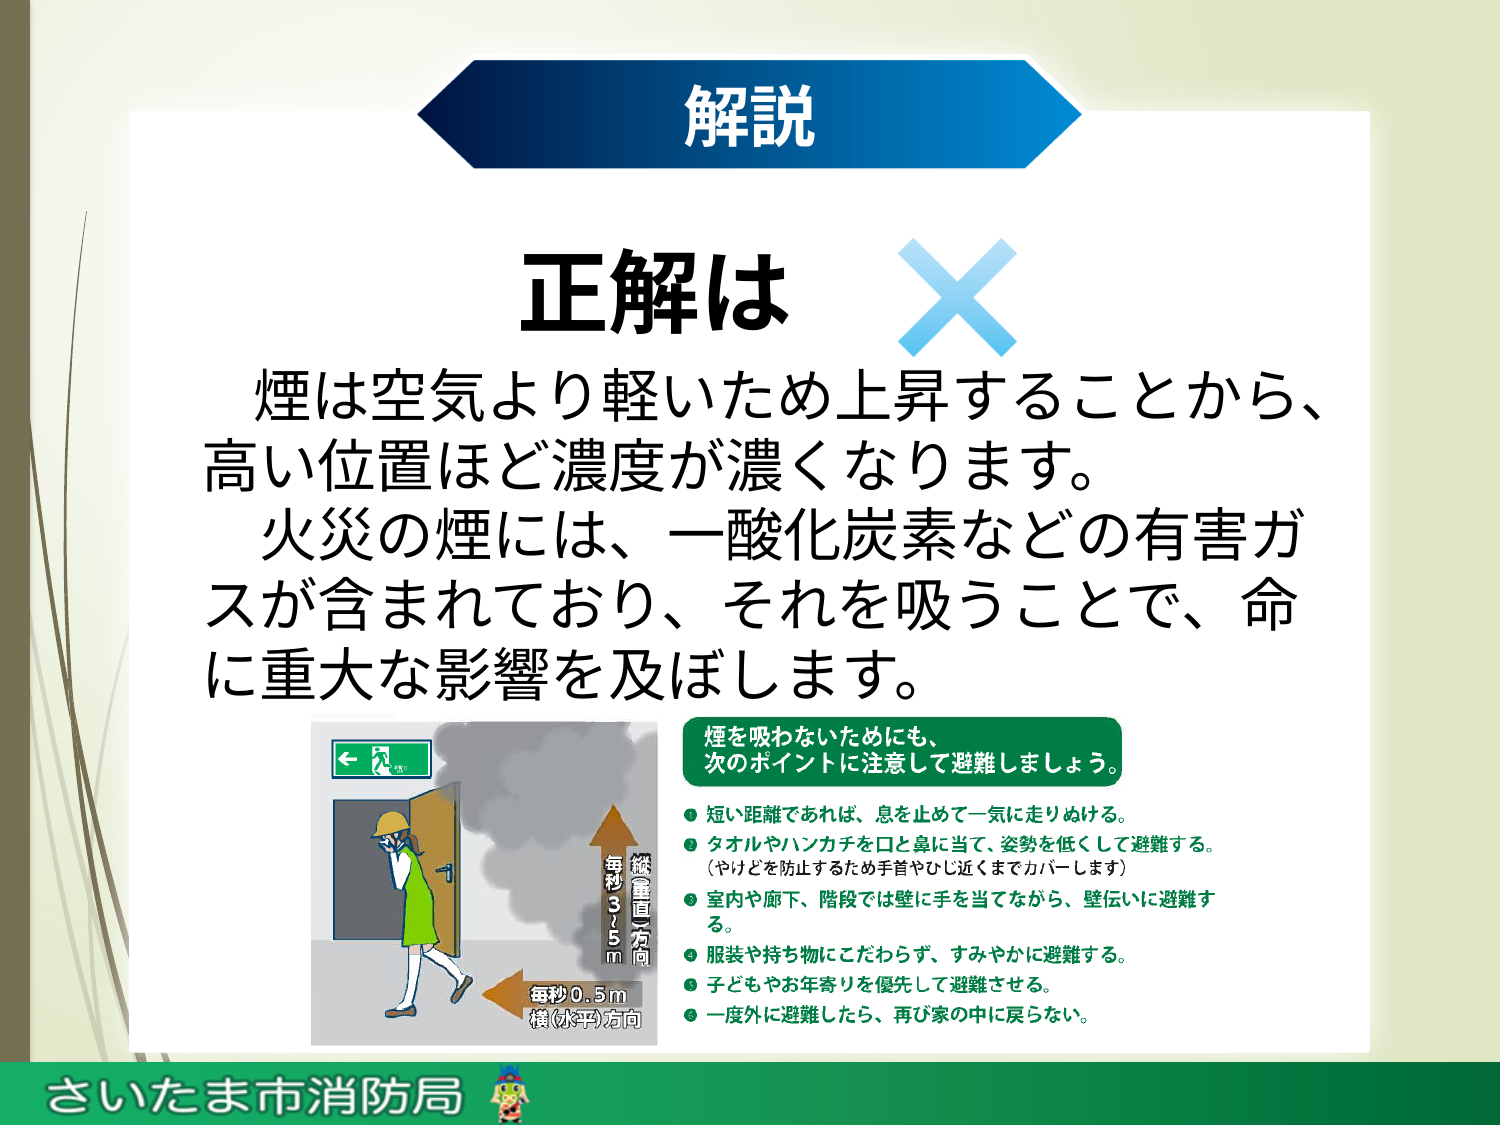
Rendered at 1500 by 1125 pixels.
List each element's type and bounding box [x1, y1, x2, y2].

picture [311, 712, 1229, 1053]
picture [0, 1062, 1500, 1125]
text_box [129, 54, 1370, 1053]
